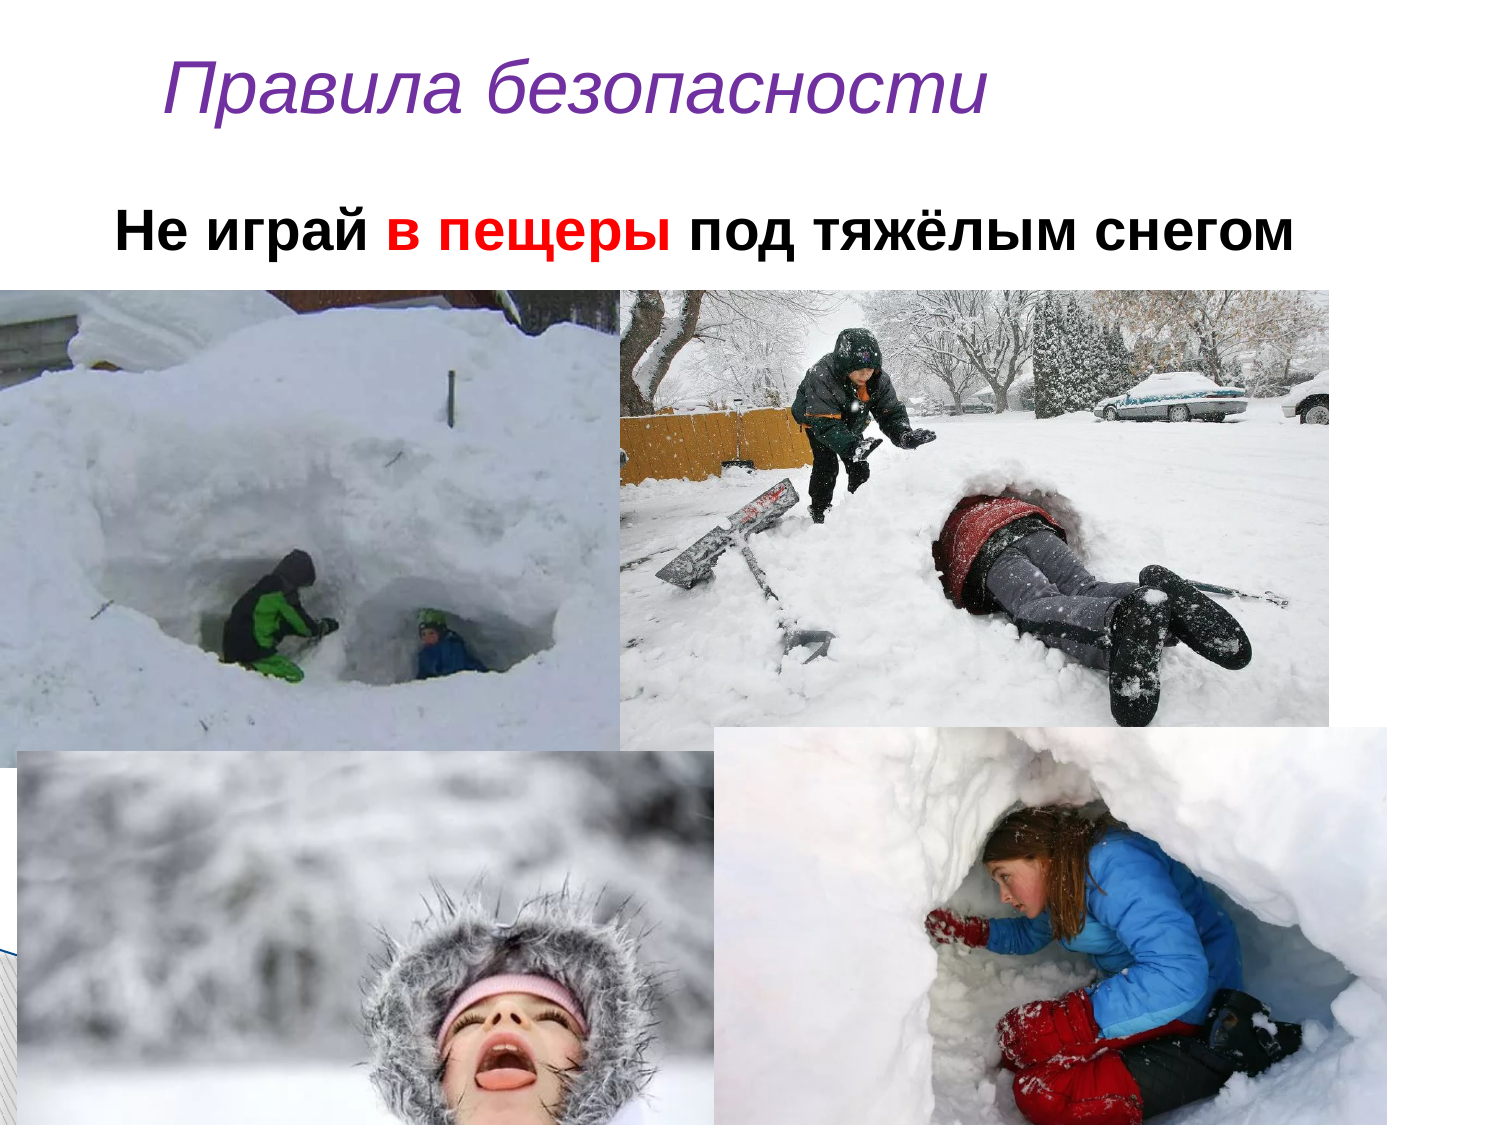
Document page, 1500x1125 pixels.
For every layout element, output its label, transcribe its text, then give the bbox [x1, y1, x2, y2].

text_box Правила безопасности [147, 30, 1471, 136]
picture [0, 290, 1387, 1125]
text_box Не играй в пещеры под тяжёлым снегом [100, 184, 1459, 270]
